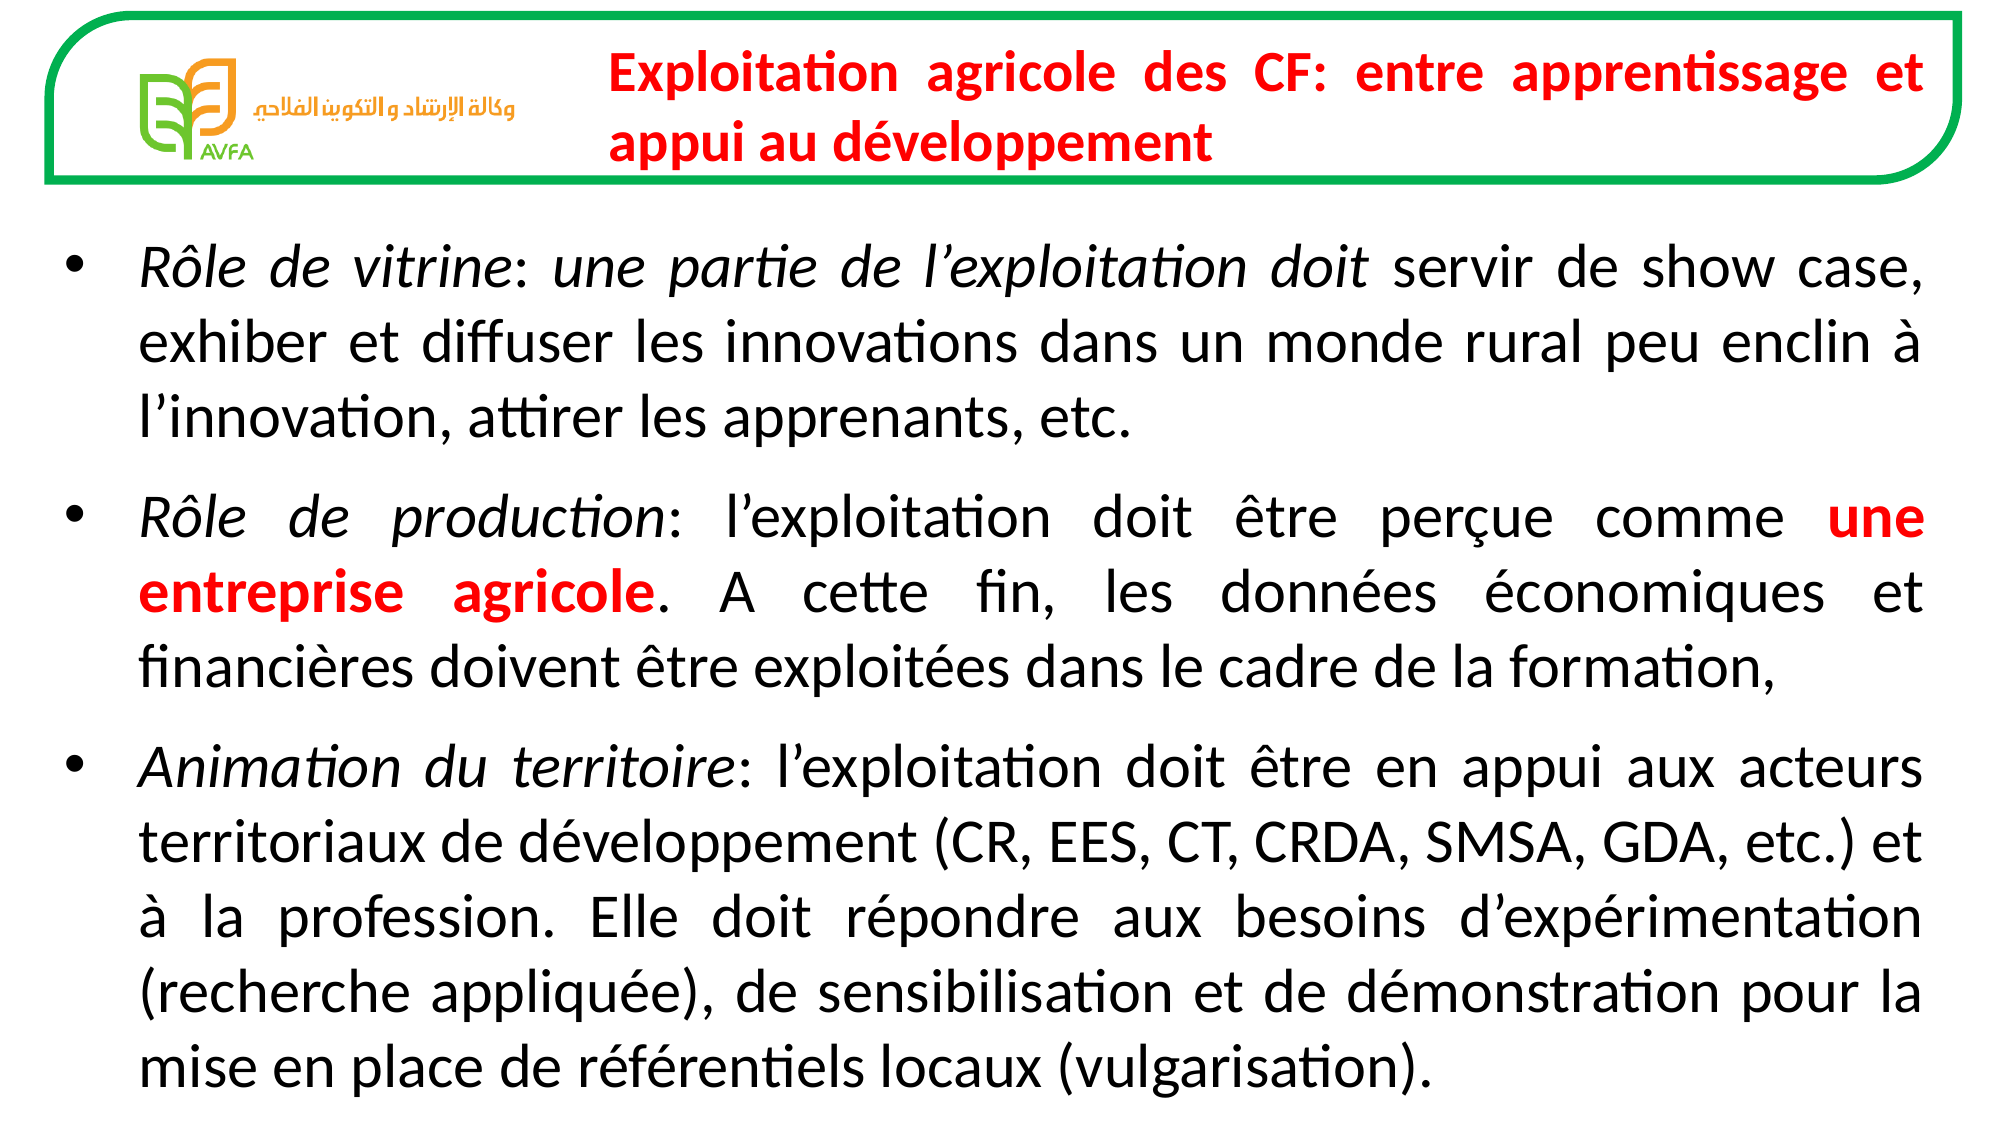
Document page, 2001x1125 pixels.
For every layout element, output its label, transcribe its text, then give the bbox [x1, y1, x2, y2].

text_box Exploitation agricole des CF: entre apprentissage et appui au développement [594, 25, 1941, 181]
text_box Rôle de vitrine: une partie de l’exploitation doit servir de show case, exhiber et diffuser les innovations dans un monde rural peu enclin à l’innovation, attirer les apprenants, etc. Rôle de production: l’exploitation doit être perçue comme une entreprise agricole. A cette fin, les données économiques et financières doivent être exploitées dans le cadre de la formation, Animation du territoire: l’exploitation doit être en appui aux acteurs territoriaux de développement (CR, EES, CT, CRDA, SMSA, GDA, etc.) et à la profession. Elle doit répondre aux besoins d’expérimentation (recherche appliquée), de sensibilisation et de démonstration pour la mise en place de référentiels locaux (vulgarisation). [49, 193, 1941, 1108]
picture [124, 53, 519, 165]
text_box [48, 14, 1959, 182]
